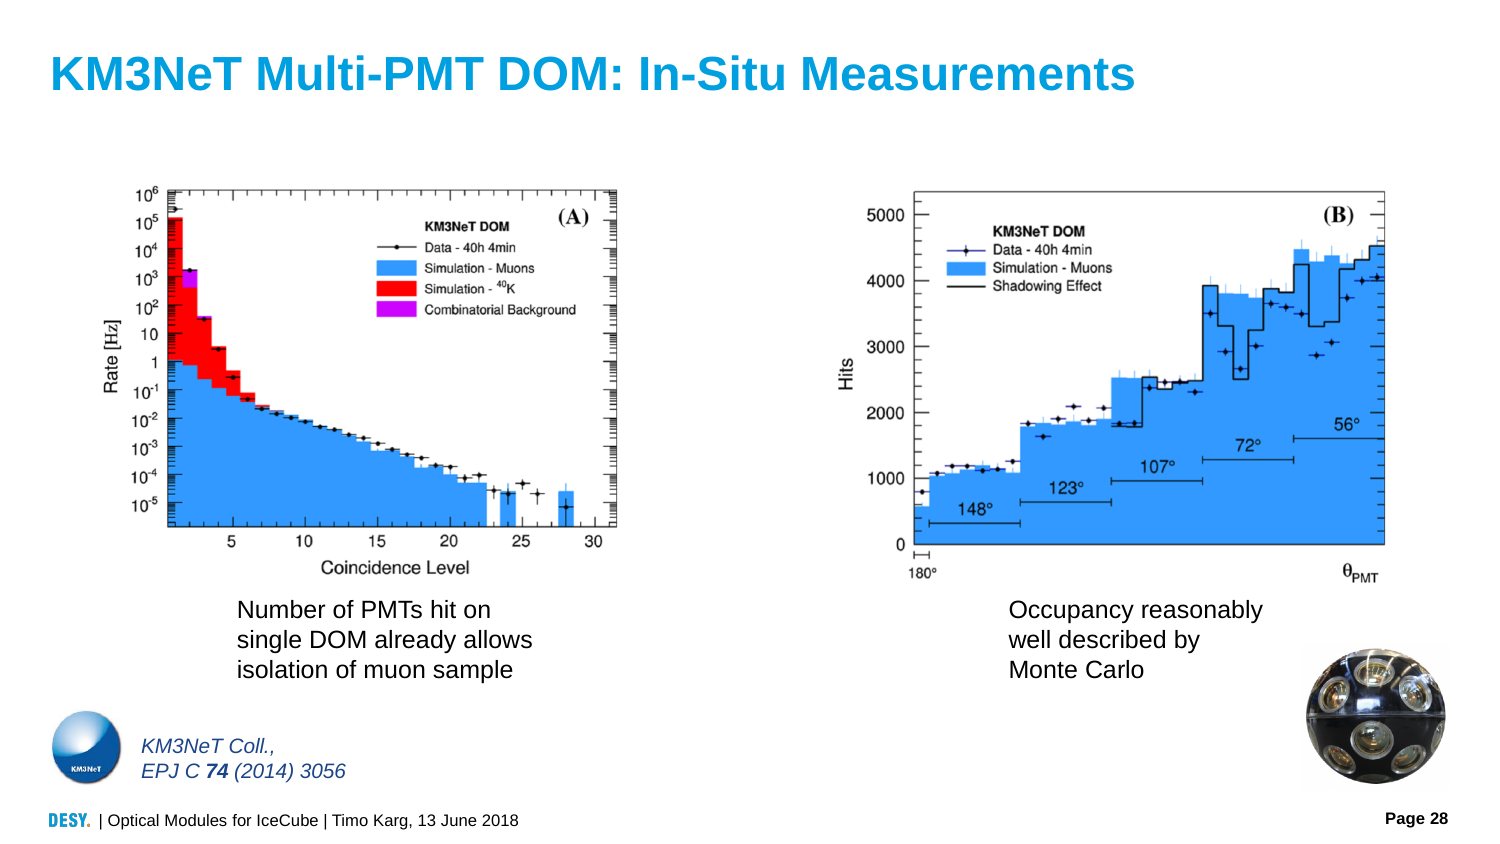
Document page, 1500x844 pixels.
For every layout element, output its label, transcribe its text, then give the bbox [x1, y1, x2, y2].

picture [85, 813, 90, 827]
text_box [533, 614, 1066, 707]
text_box Occupancy reasonably well described by Monte Carlo [1004, 605, 1288, 664]
picture [63, 813, 71, 827]
picture [87, 171, 646, 590]
text_box Number of PMTs hit on single DOM already allows isolation of muon sample [232, 599, 556, 664]
text_box KM3NeT Coll., EPJ C 74 (2014) 3056 [136, 728, 369, 777]
title KM3NeT Multi-PMT DOM: In-Situ Measurements [50, 42, 1450, 99]
picture [1301, 643, 1450, 790]
picture [49, 709, 124, 786]
picture [76, 817, 81, 827]
picture [821, 178, 1413, 596]
